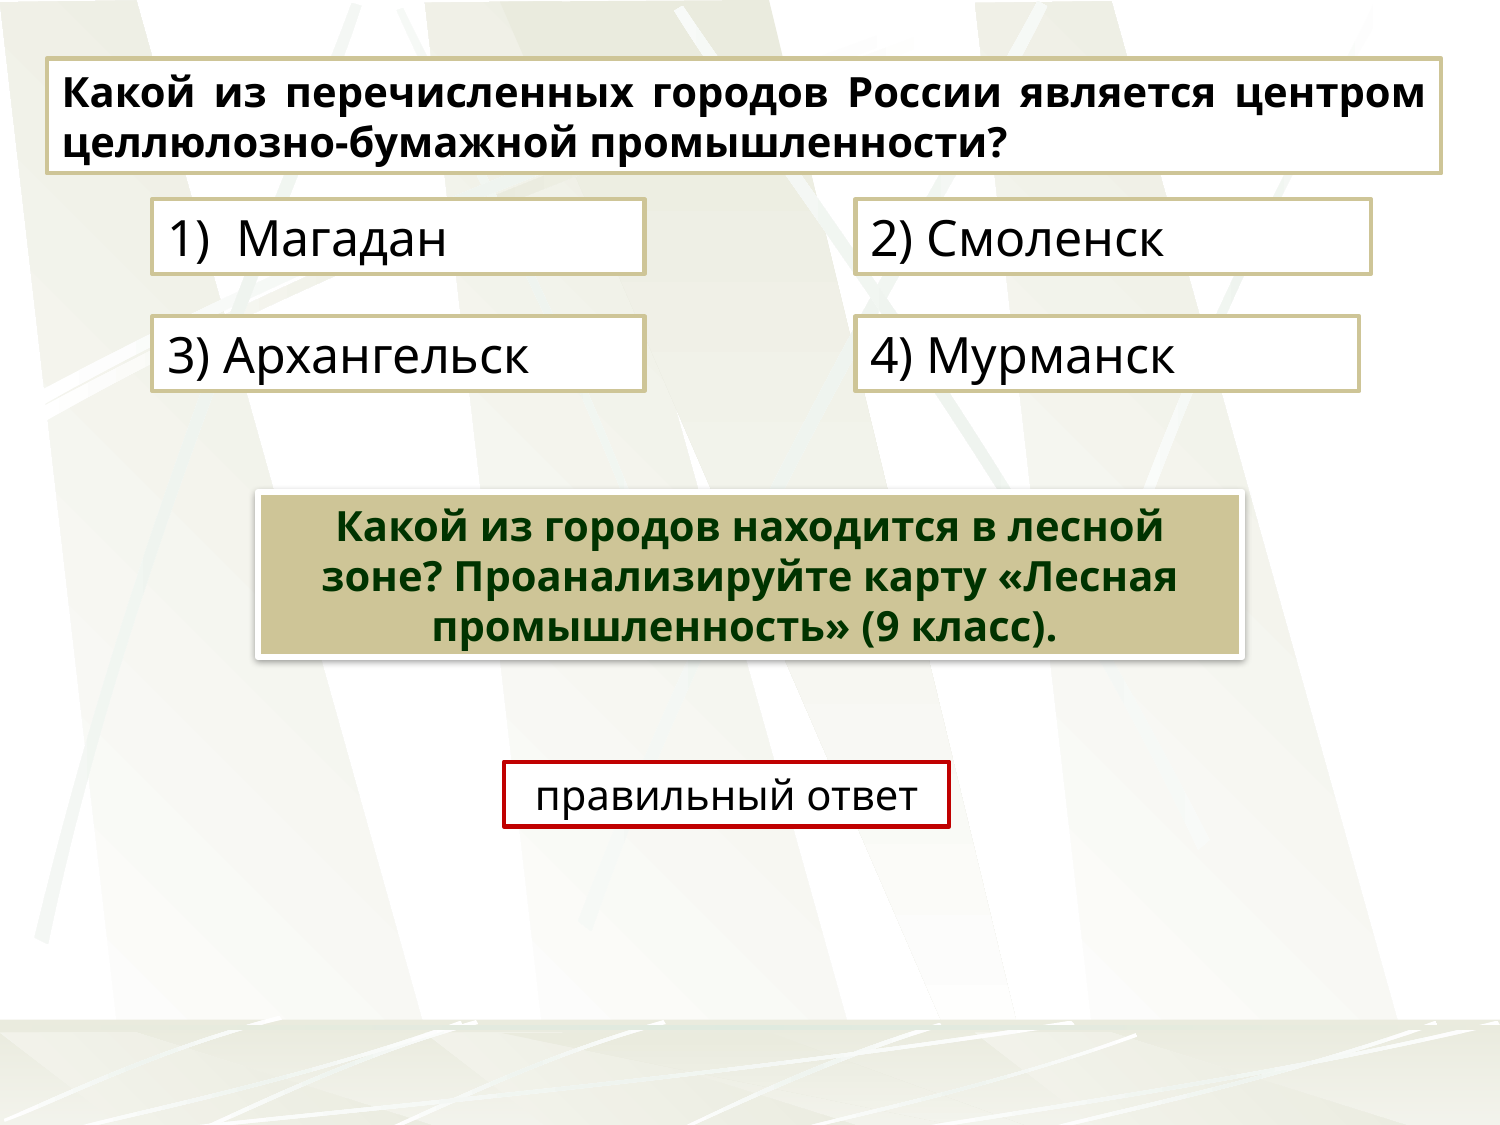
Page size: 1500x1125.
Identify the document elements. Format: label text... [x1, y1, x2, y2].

text_box правильный ответ [502, 760, 951, 829]
text_box 3) Архангельск [150, 314, 647, 393]
text_box 4) Мурманск [853, 314, 1361, 393]
text_box 2) Смоленск [853, 197, 1373, 276]
text_box 1) Магадан [150, 197, 647, 276]
text_box Какой из городов находится в лесной зоне? Проанализируйте карту «Лесная промышленность» (9 класс). [255, 489, 1245, 660]
text_box Какой из перечисленных городов России является центром целлюлозно-бумажной промышленности? [45, 56, 1443, 175]
